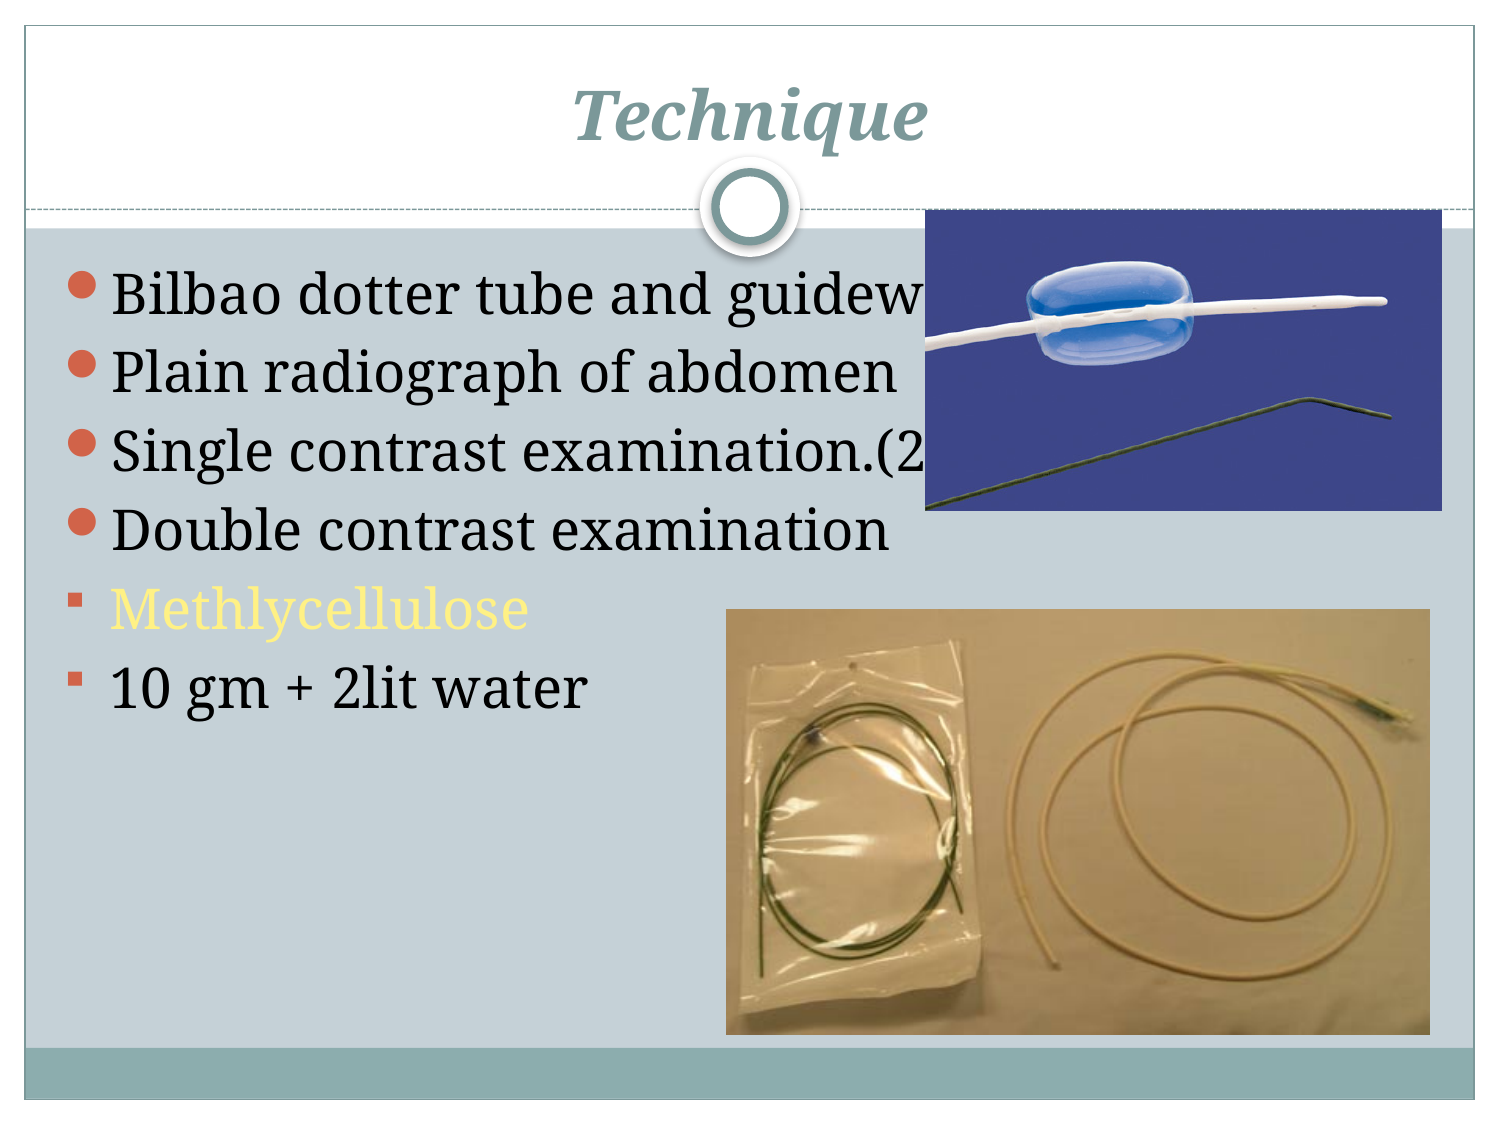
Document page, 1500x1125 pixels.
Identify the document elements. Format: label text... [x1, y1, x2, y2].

picture [925, 210, 1442, 512]
list Bilbao dotter tube and guidewire Plain radiograph of abdomen Single contrast examination.(20%) Double contrast examination Methlycellulose 10 gm + 2lit water [49, 250, 1445, 1001]
picture [726, 609, 1430, 1035]
title Technique [49, 37, 1450, 162]
